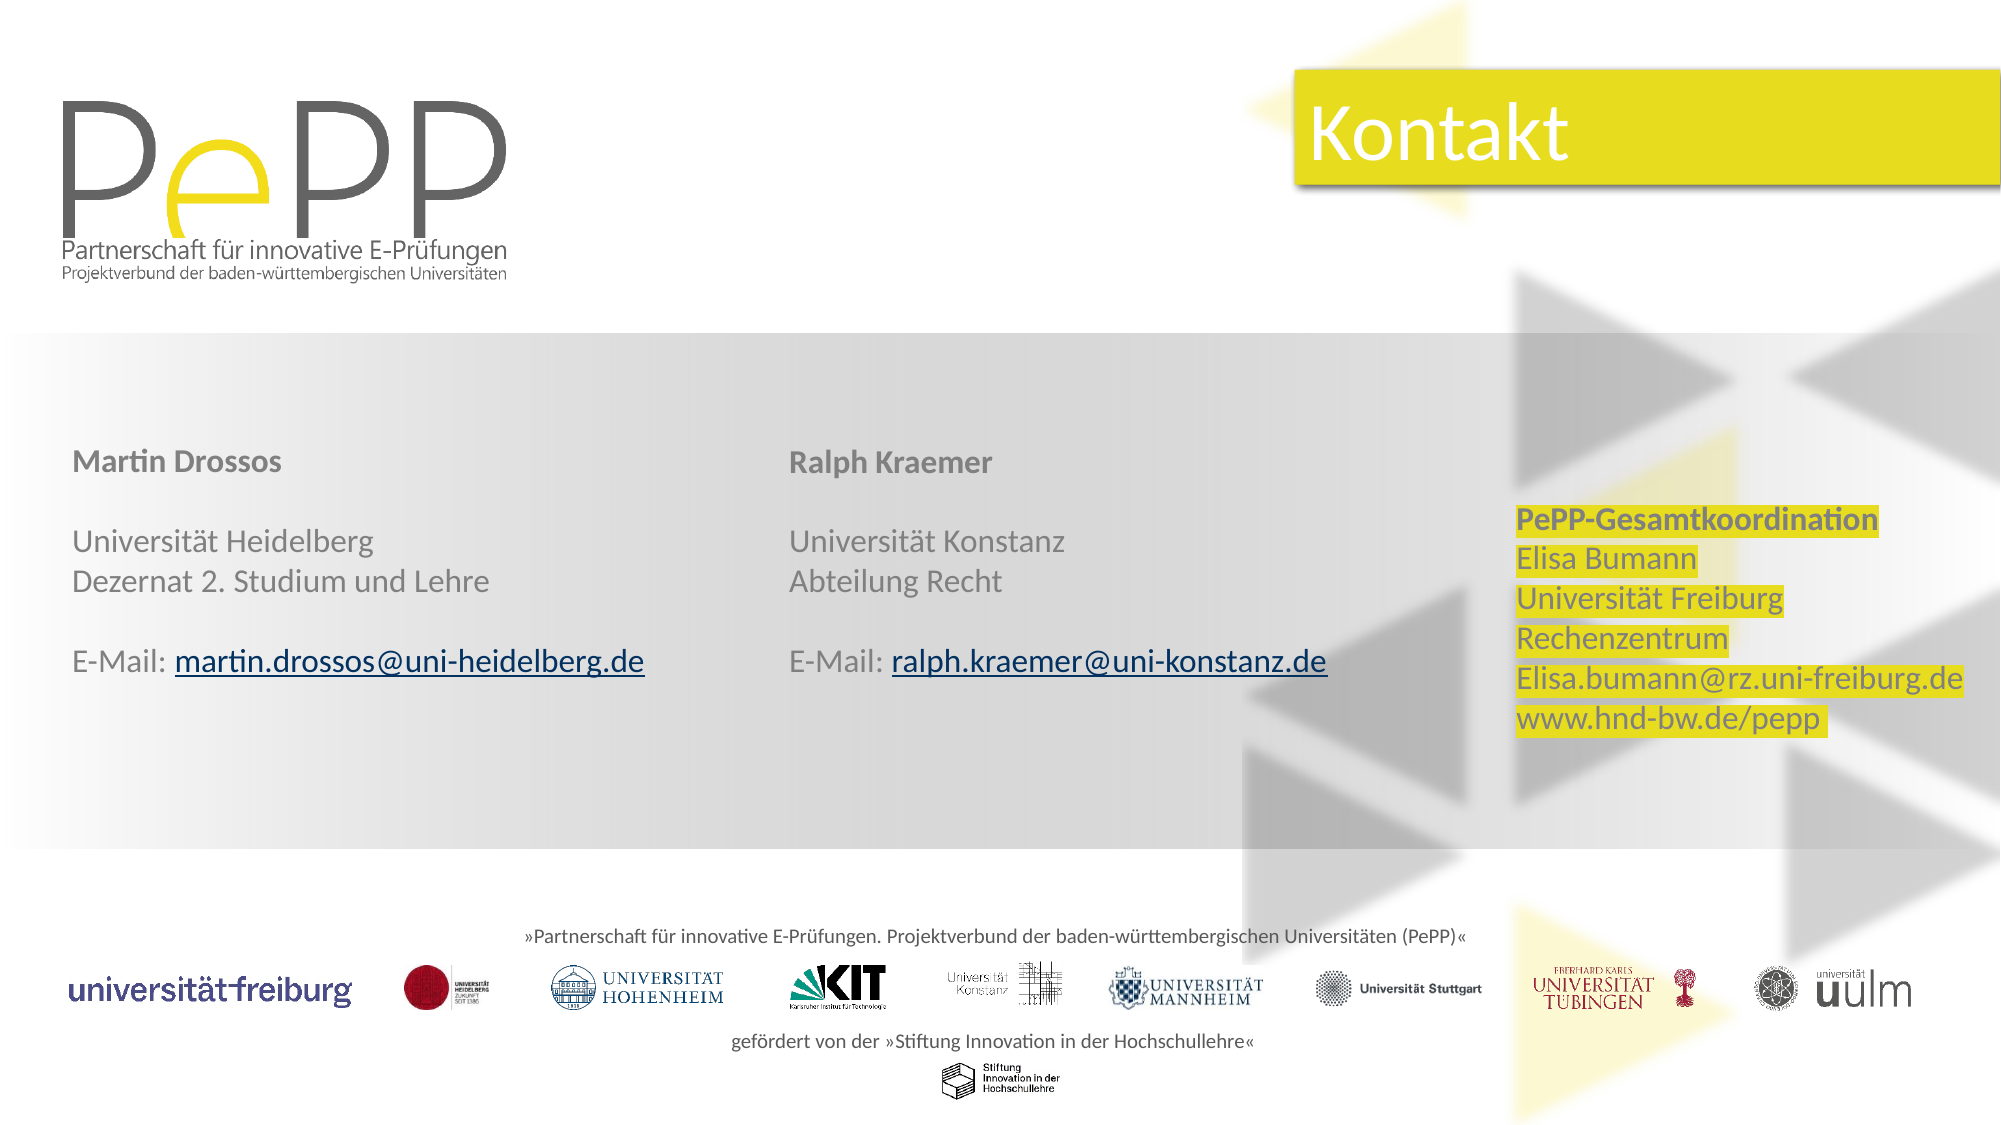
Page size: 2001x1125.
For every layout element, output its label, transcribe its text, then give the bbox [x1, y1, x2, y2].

picture [1312, 965, 1488, 1010]
text_box Kontakt [1294, 69, 2000, 185]
title Martin Drossos Universität Heidelberg Dezernat 2. Studium und Lehre E-Mail: martin.drossos@uni-heidelberg.de [56, 334, 691, 825]
picture [789, 965, 886, 1010]
picture [1108, 965, 1264, 1010]
picture [934, 1052, 1066, 1105]
picture [404, 965, 489, 1010]
picture [1754, 965, 1911, 1011]
text_box Ralph Kraemer Universität Konstanz Abteilung Recht E-Mail: ralph.kraemer@uni-konstanz.de [774, 334, 1373, 825]
picture [915, 954, 1095, 1024]
picture [551, 965, 723, 1010]
picture [1531, 965, 1702, 1010]
picture [69, 976, 352, 1008]
picture [41, 49, 523, 320]
